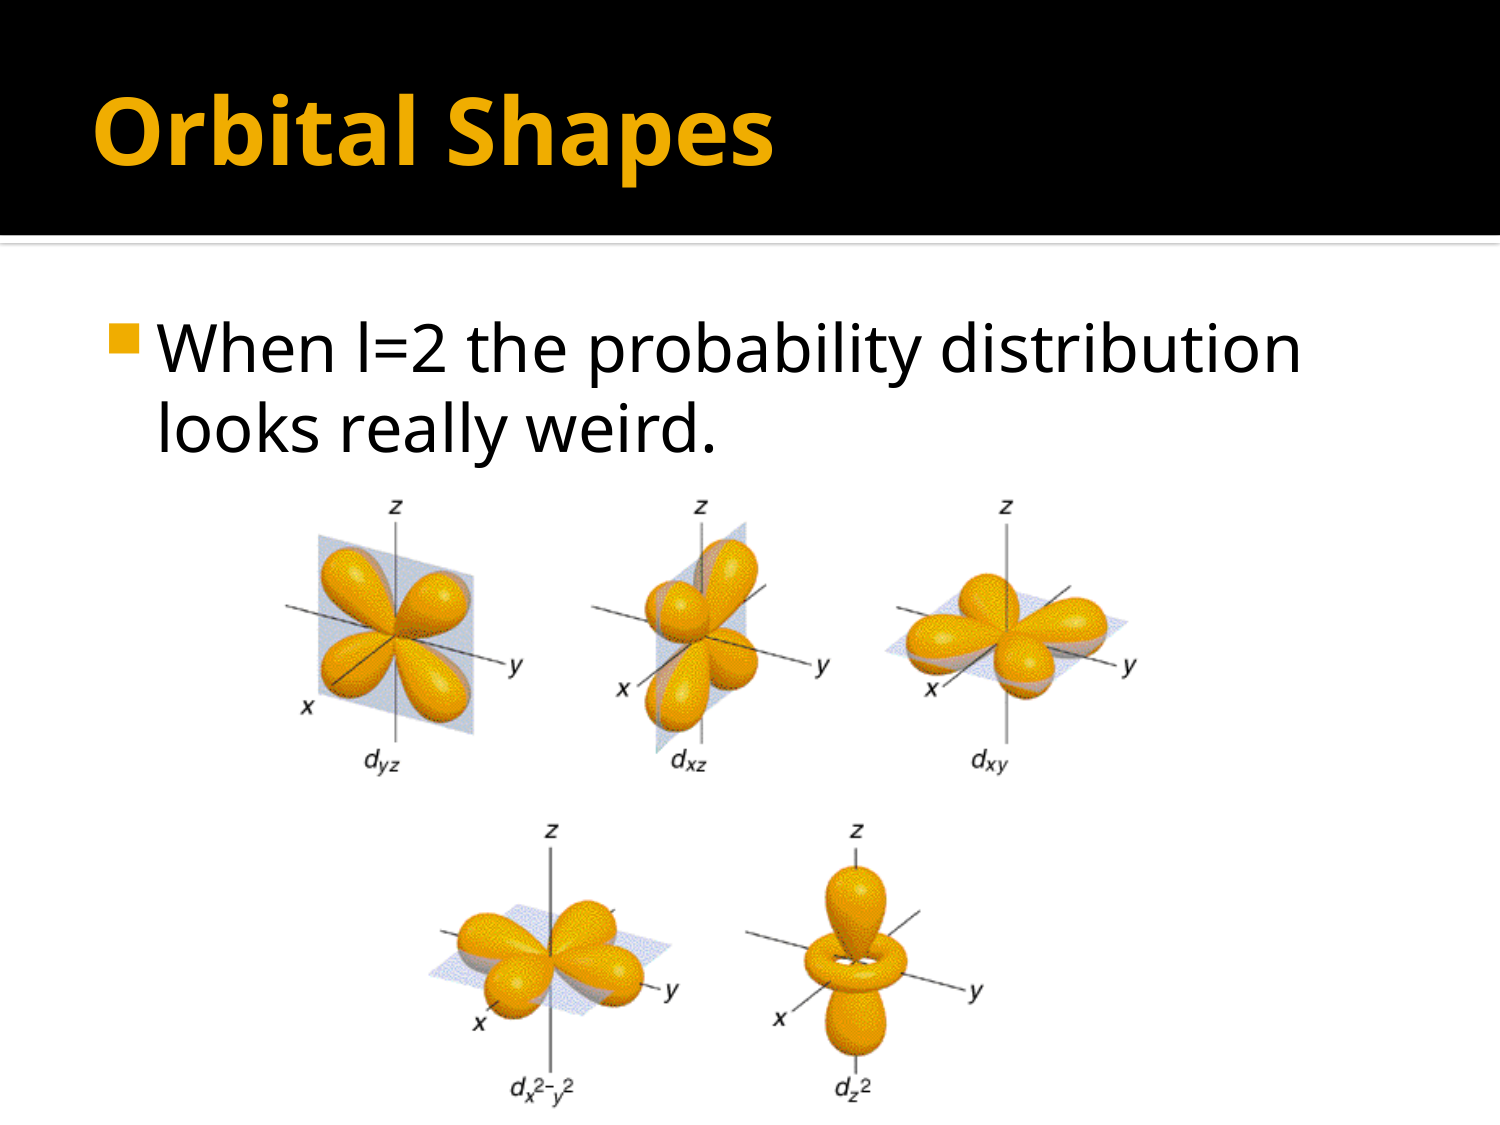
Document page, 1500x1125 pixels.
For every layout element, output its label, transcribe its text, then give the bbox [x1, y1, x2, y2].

picture [226, 477, 1200, 1125]
title Orbital Shapes [75, 25, 1425, 231]
list When l=2 the probability distribution looks really weird. [75, 291, 1425, 1050]
